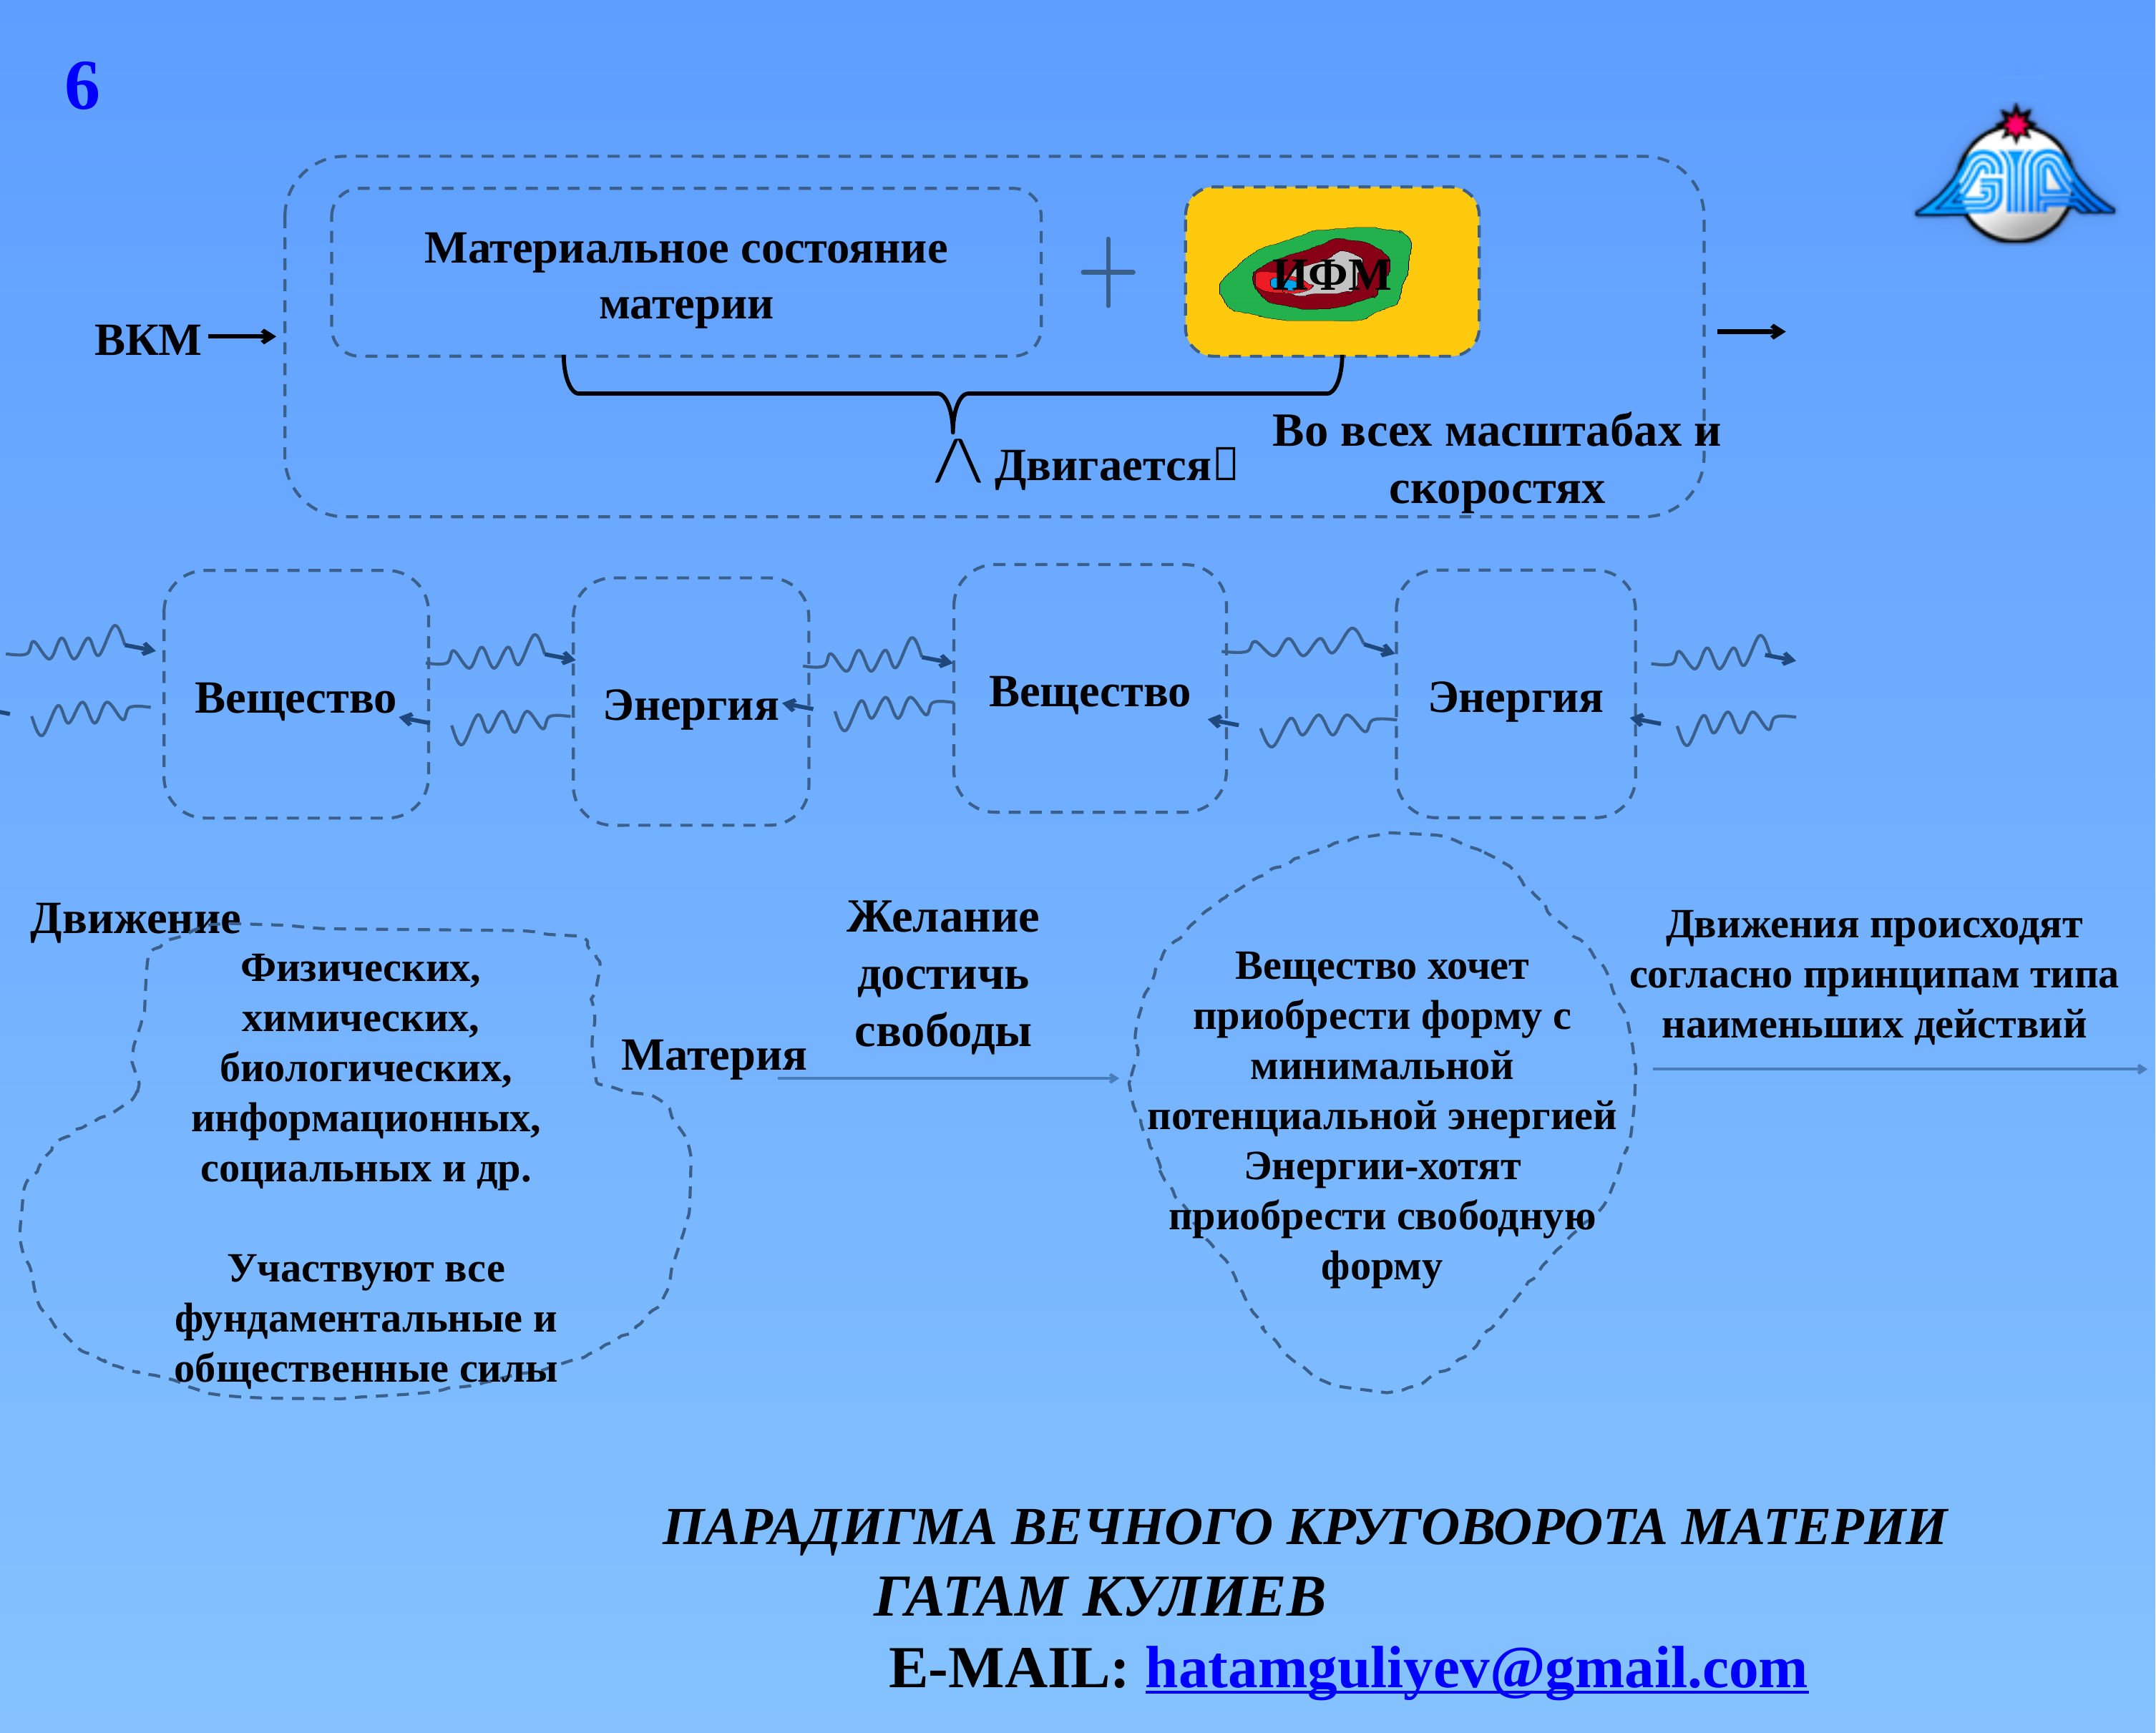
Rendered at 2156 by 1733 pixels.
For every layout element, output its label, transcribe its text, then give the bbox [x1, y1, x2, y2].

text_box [0, 156, 2156, 1400]
text_box ПАРАДИГМА ВЕЧНОГО КРУГОВОРОТА МАТЕРИИ Гатам Кулиев e-mail: hatamguliyev@gmail.com [545, 1479, 2109, 1733]
text_box 6 [54, 32, 167, 129]
picture [1880, 0, 2156, 283]
